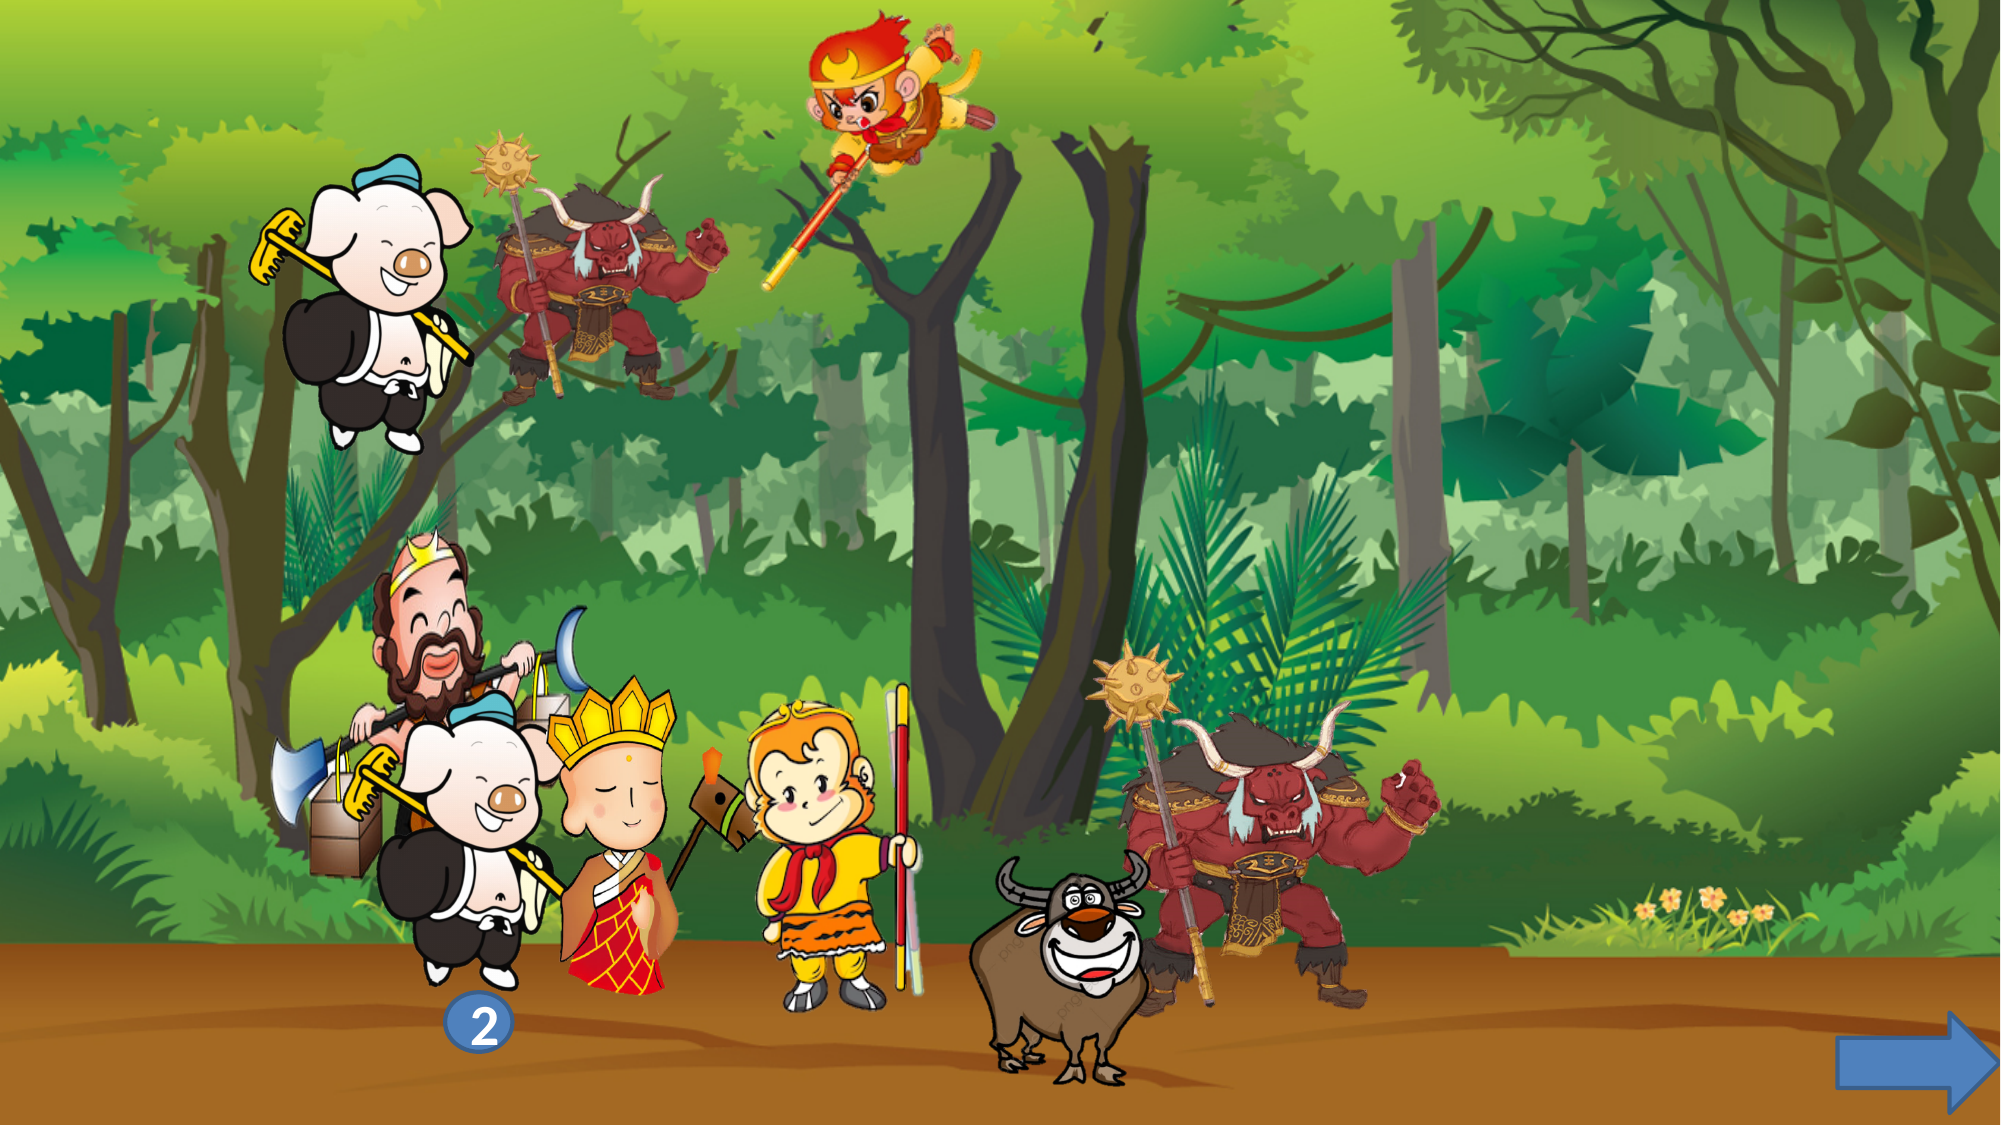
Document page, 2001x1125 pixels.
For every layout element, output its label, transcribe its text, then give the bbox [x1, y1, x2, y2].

picture [0, 0, 2001, 1125]
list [1024, 601, 1495, 1052]
text_box [1835, 1010, 2000, 1116]
text_box 2 [443, 996, 515, 1054]
